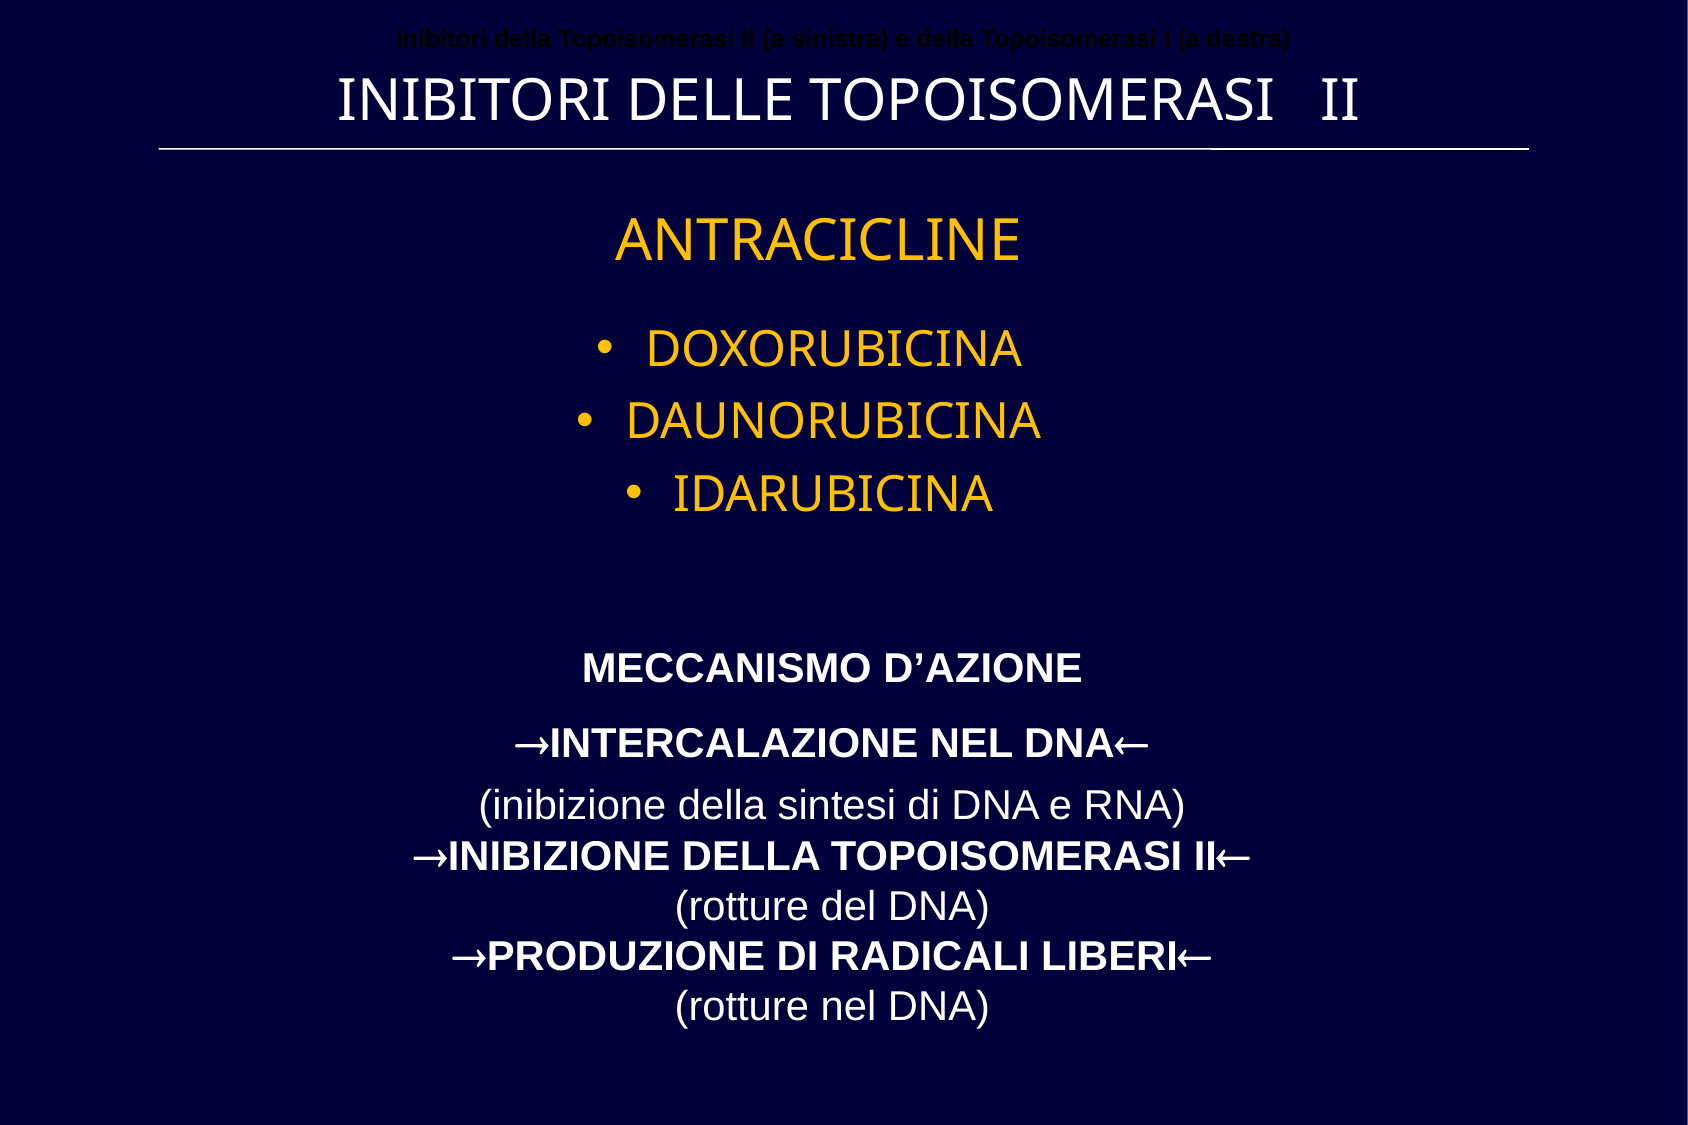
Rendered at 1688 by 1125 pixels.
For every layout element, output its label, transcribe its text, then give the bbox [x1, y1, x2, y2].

text_box Inibitori della Topoisomerasi II (a sinistra) e della Topoisomerasi I (a destra) [378, 14, 1309, 54]
text_box ANTRACICLINE DOXORUBICINA DAUNORUBICINA IDARUBICINA [30, 193, 1606, 530]
text_box MECCANISMO D’AZIONE INTERCALAZIONE NEL DNA (inibizione della sintesi di DNA e RNA) INIBIZIONE DELLA TOPOISOMERASI II (rotture del DNA) PRODUZIONE DI RADICALI LIBERI (rotture nel DNA) [146, 633, 1518, 1037]
text_box INIBITORI DELLE TOPOISOMERASI II [263, 54, 1435, 141]
